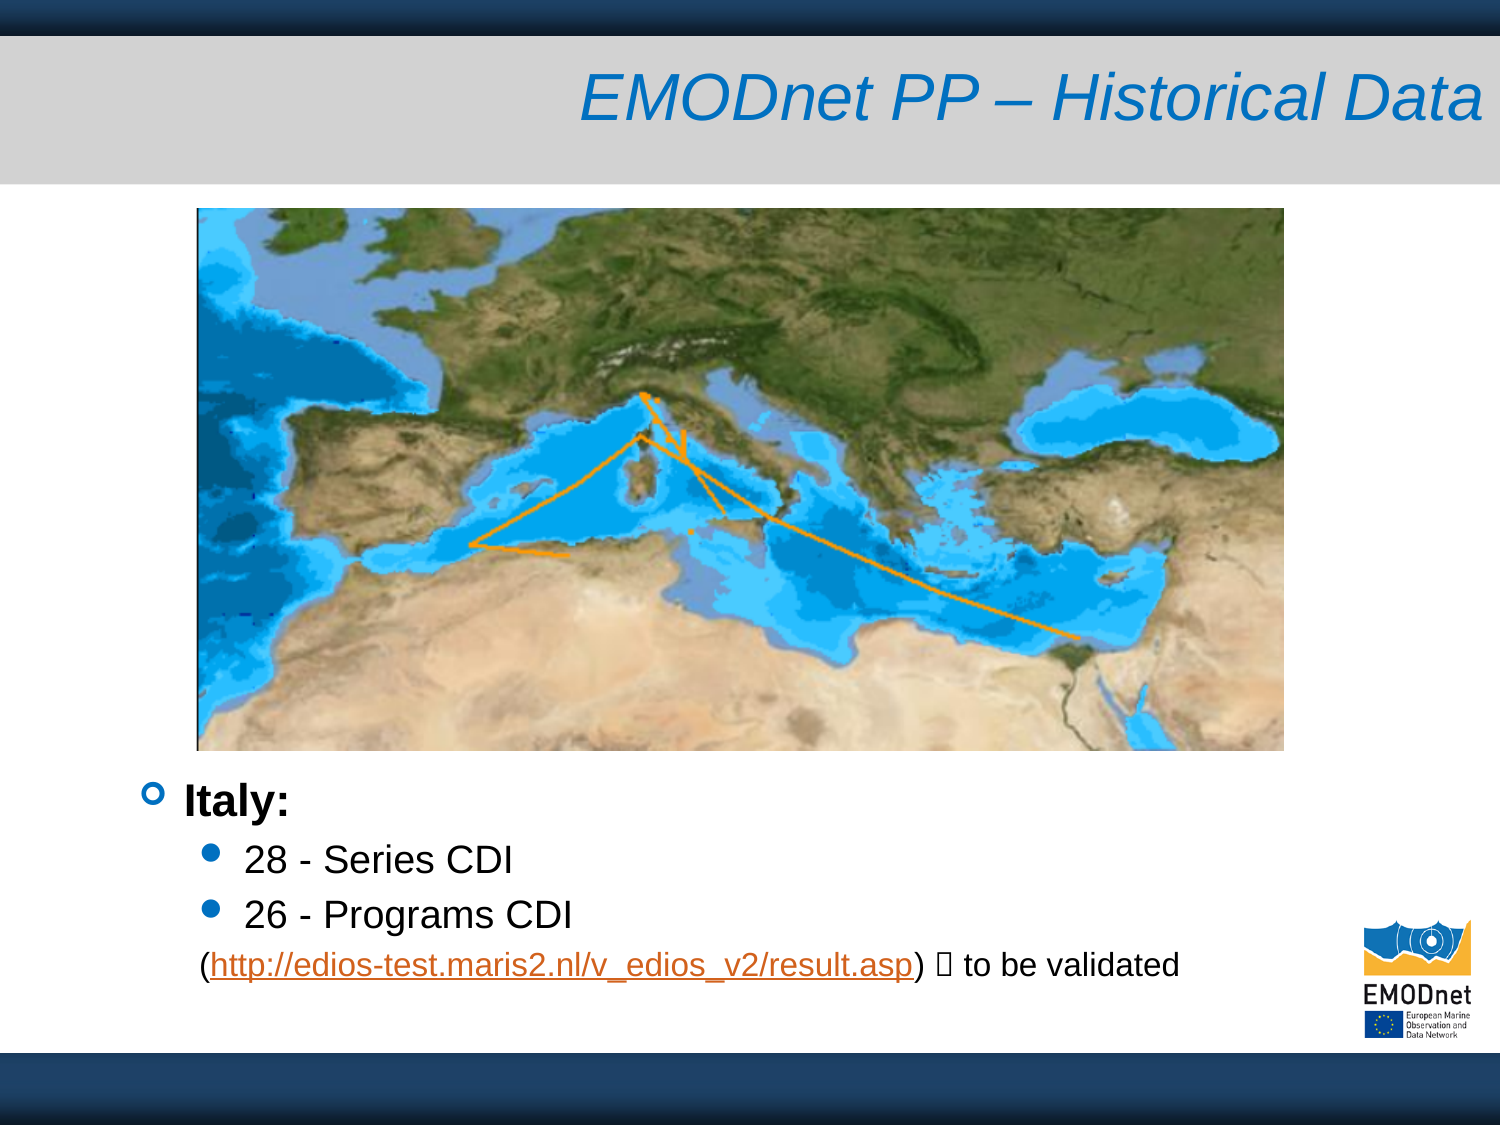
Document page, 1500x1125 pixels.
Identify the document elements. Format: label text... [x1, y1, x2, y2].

picture [0, 1053, 1500, 1125]
picture [1364, 916, 1471, 1038]
picture [194, 207, 1285, 751]
list Italy: 28 - Series CDI 26 - Programs CDI (http://edios-test.maris2.nl/v_edios_v2/result.asp)  to be validated [123, 763, 1350, 1024]
title EMODnet PP – Historical Data [0, 0, 1500, 188]
